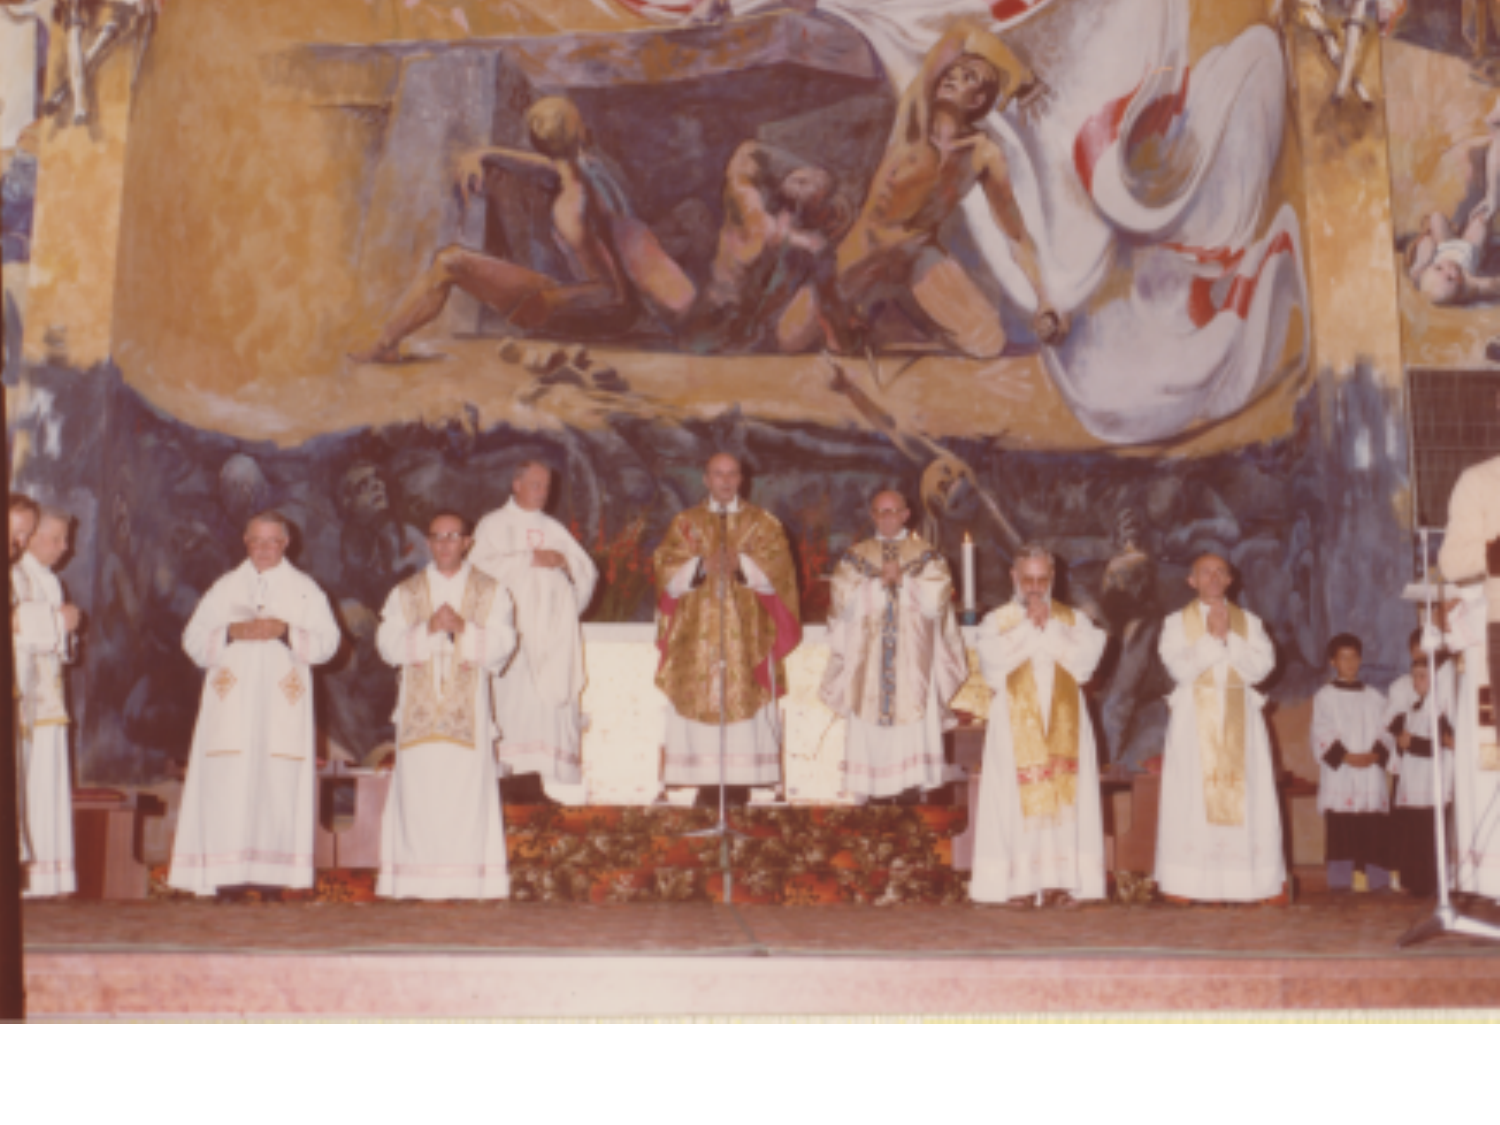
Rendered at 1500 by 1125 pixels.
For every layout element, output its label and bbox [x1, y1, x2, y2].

list [0, 0, 1500, 1024]
